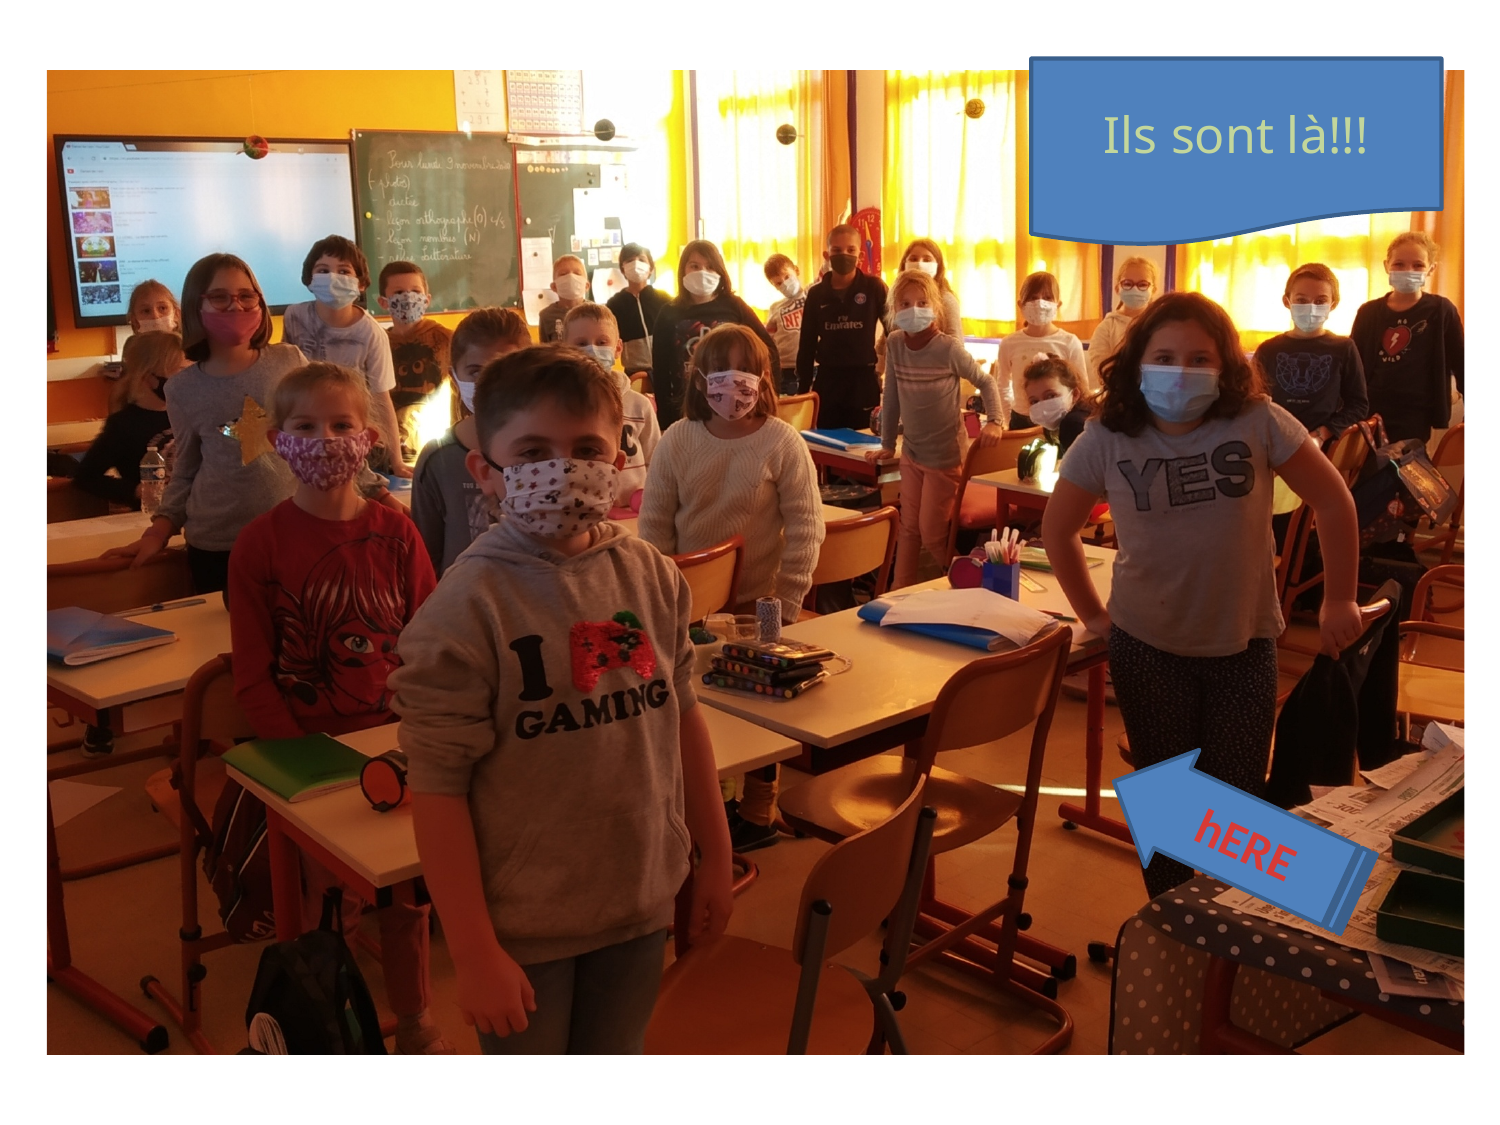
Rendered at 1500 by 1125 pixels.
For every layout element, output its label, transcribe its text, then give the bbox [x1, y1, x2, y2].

picture [46, 70, 1465, 1055]
text_box Ils sont là!!! [1029, 56, 1444, 68]
